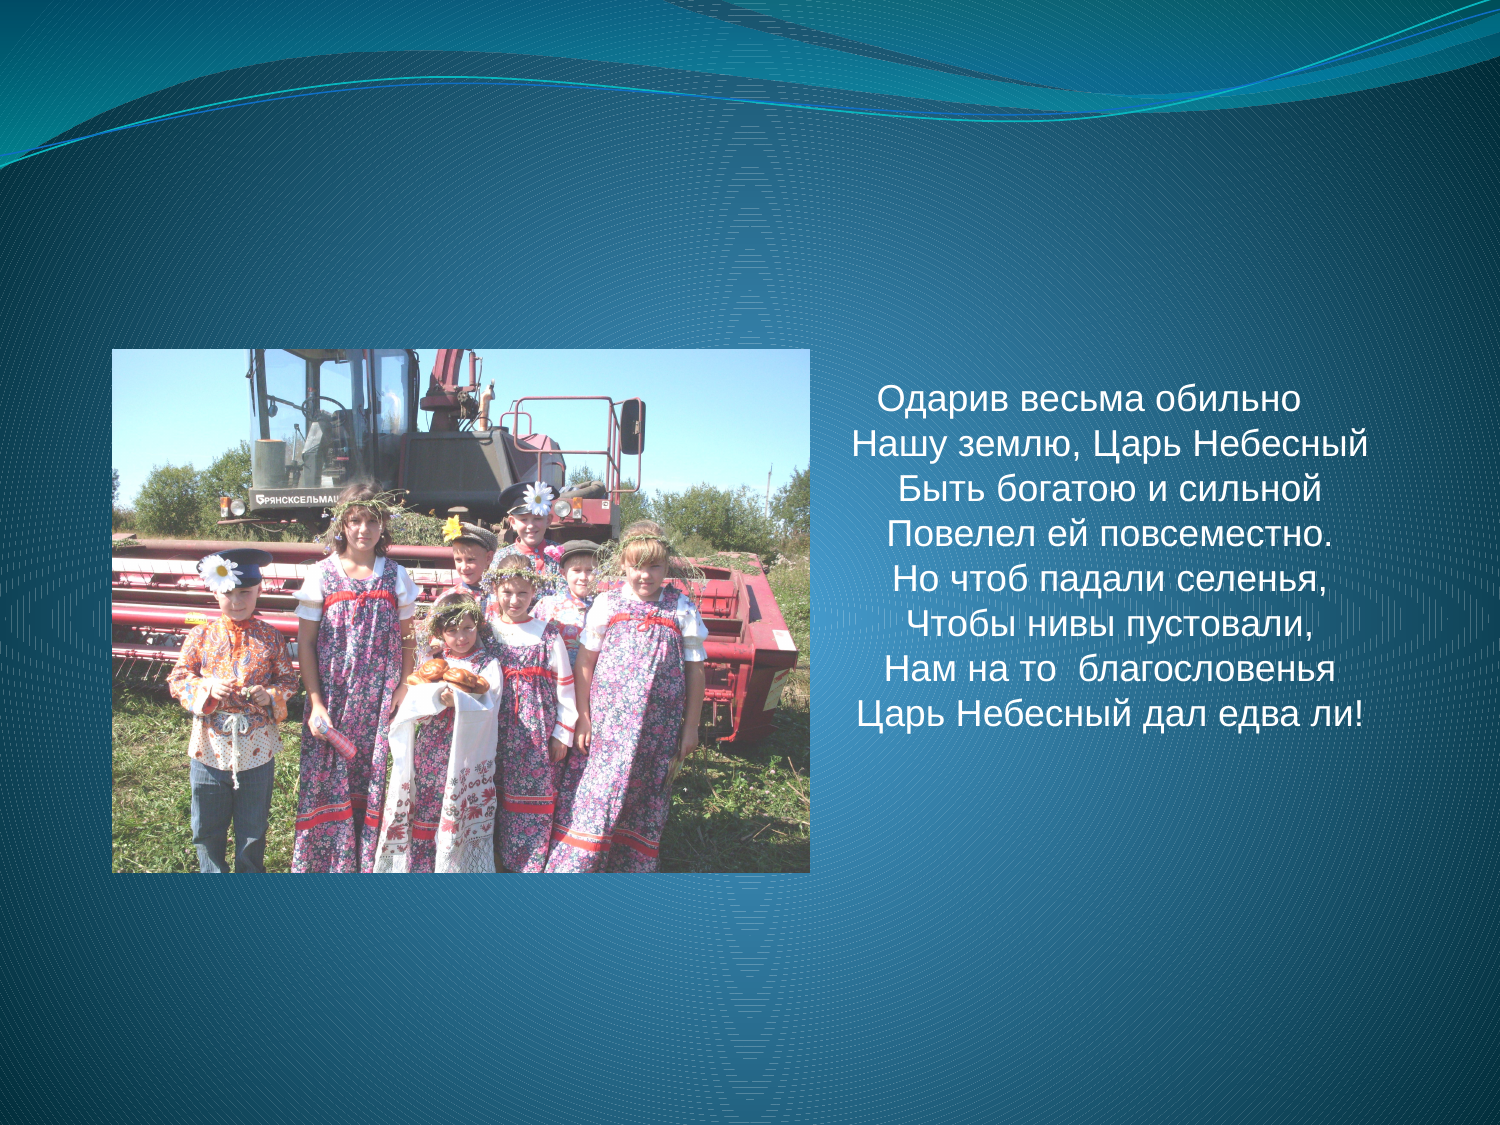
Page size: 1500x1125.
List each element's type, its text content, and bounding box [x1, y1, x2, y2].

text_box Одарив весьма обильно Нашу землю, Царь Небесный Быть богатою и сильной Повелел ей повсеместно. Но чтоб падали селенья, Чтобы нивы пустовали, Нам на то благословенья Царь Небесный дал едва ли! [816, 366, 1424, 742]
picture [111, 349, 810, 873]
